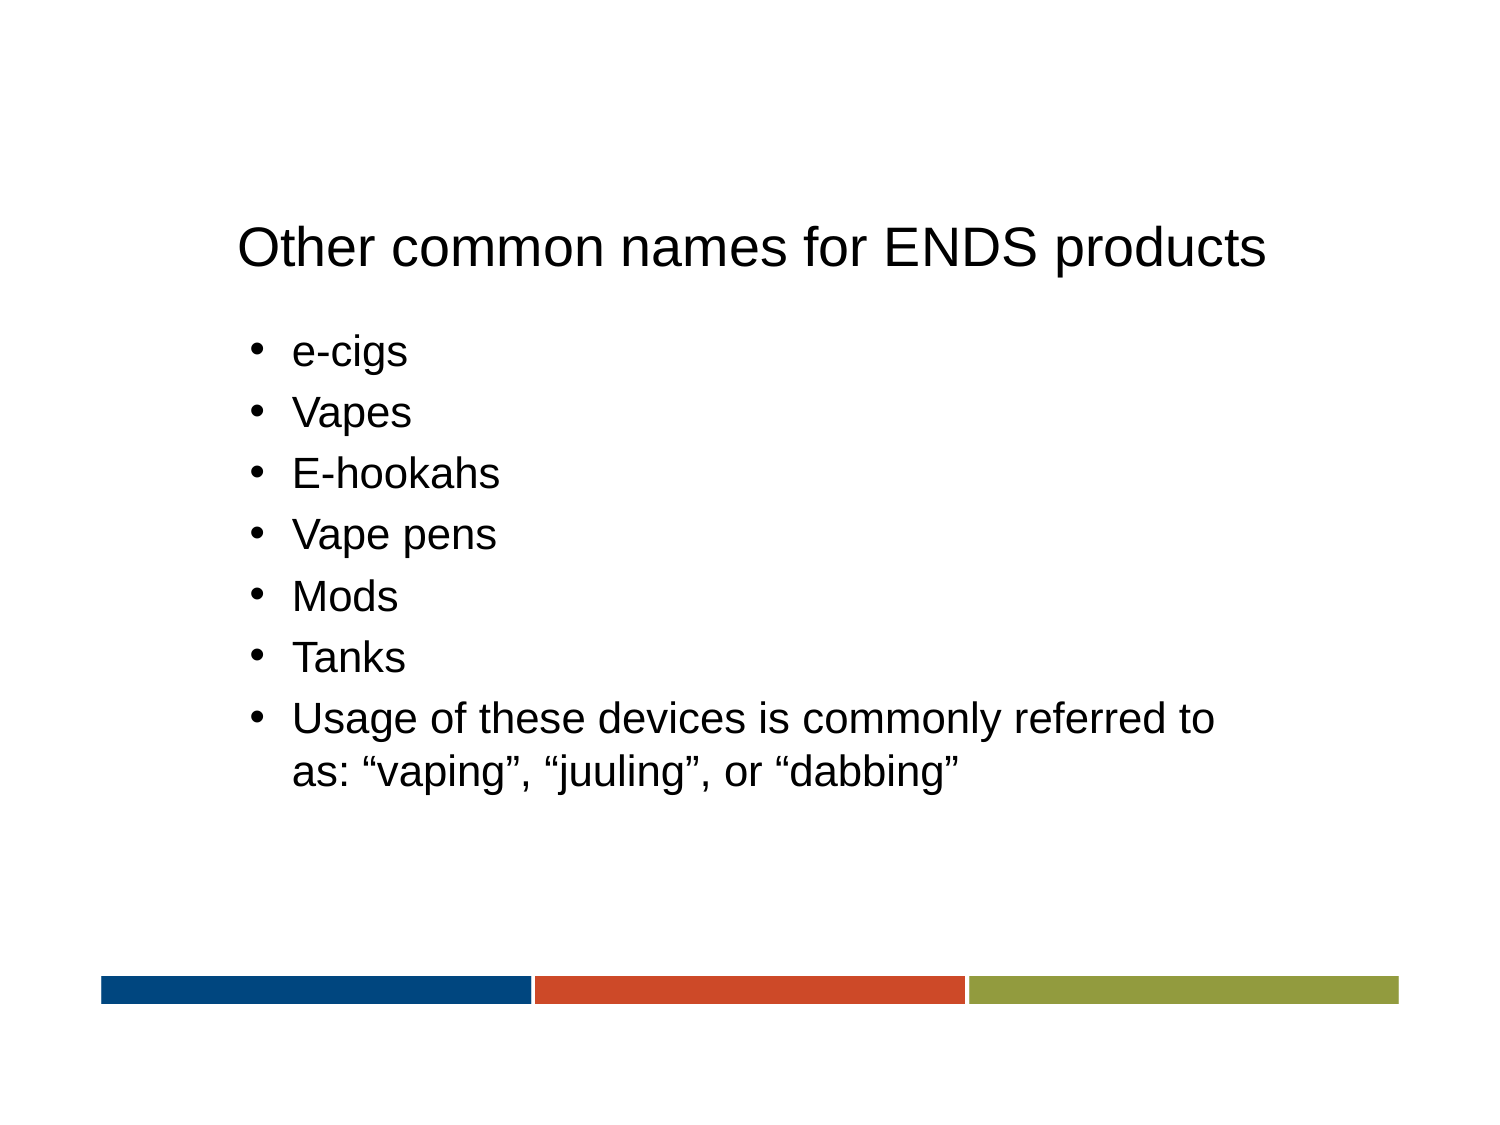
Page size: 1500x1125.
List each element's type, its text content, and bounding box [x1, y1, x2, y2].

title Other common names for ENDS products [208, 174, 1299, 315]
list e-cigs Vapes E-hookahs Vape pens Mods Tanks Usage of these devices is commonly referred to as: “vaping”, “juuling”, or “dabbing” [234, 315, 1248, 872]
picture [100, 976, 1399, 1004]
